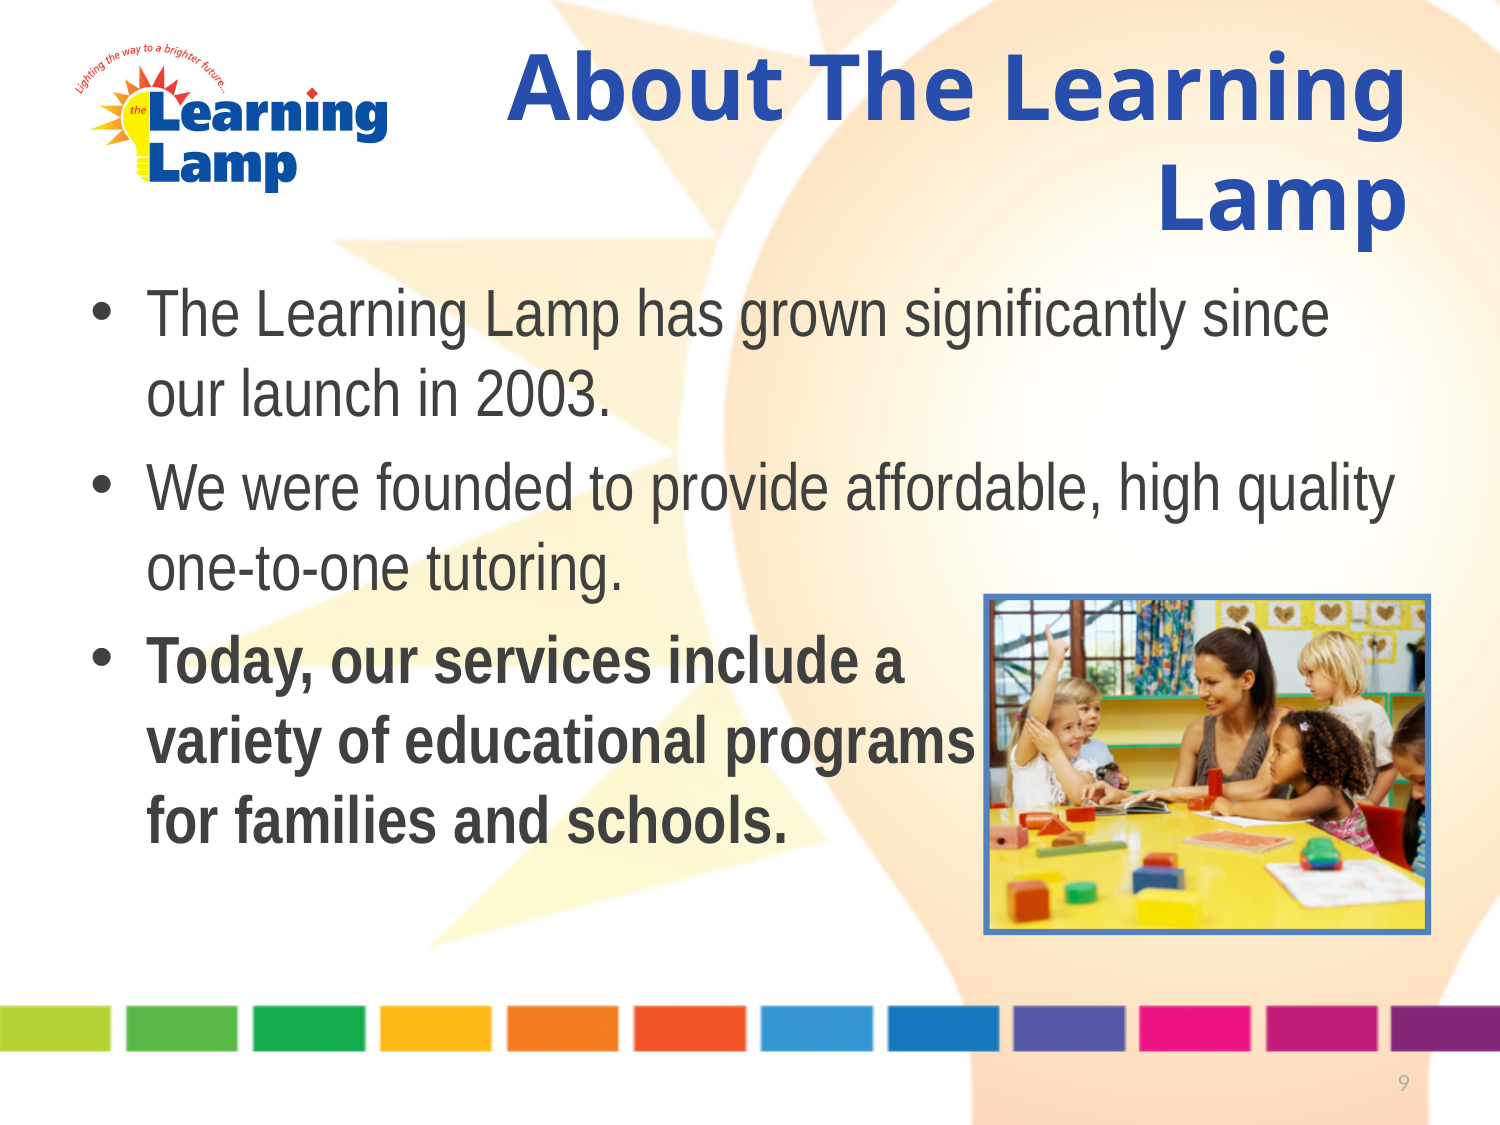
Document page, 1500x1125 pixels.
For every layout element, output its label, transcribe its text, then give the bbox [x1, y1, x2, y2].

picture [0, 0, 1500, 1125]
title About The Learning Lamp [425, 45, 1425, 233]
slide_number 9 [1334, 1051, 1425, 1112]
list The Learning Lamp has grown significantly since our launch in 2003. We were founded to provide affordable, high quality one-to-one tutoring. Today, our services include a variety of educational programs for families and schools. [75, 262, 1425, 1005]
